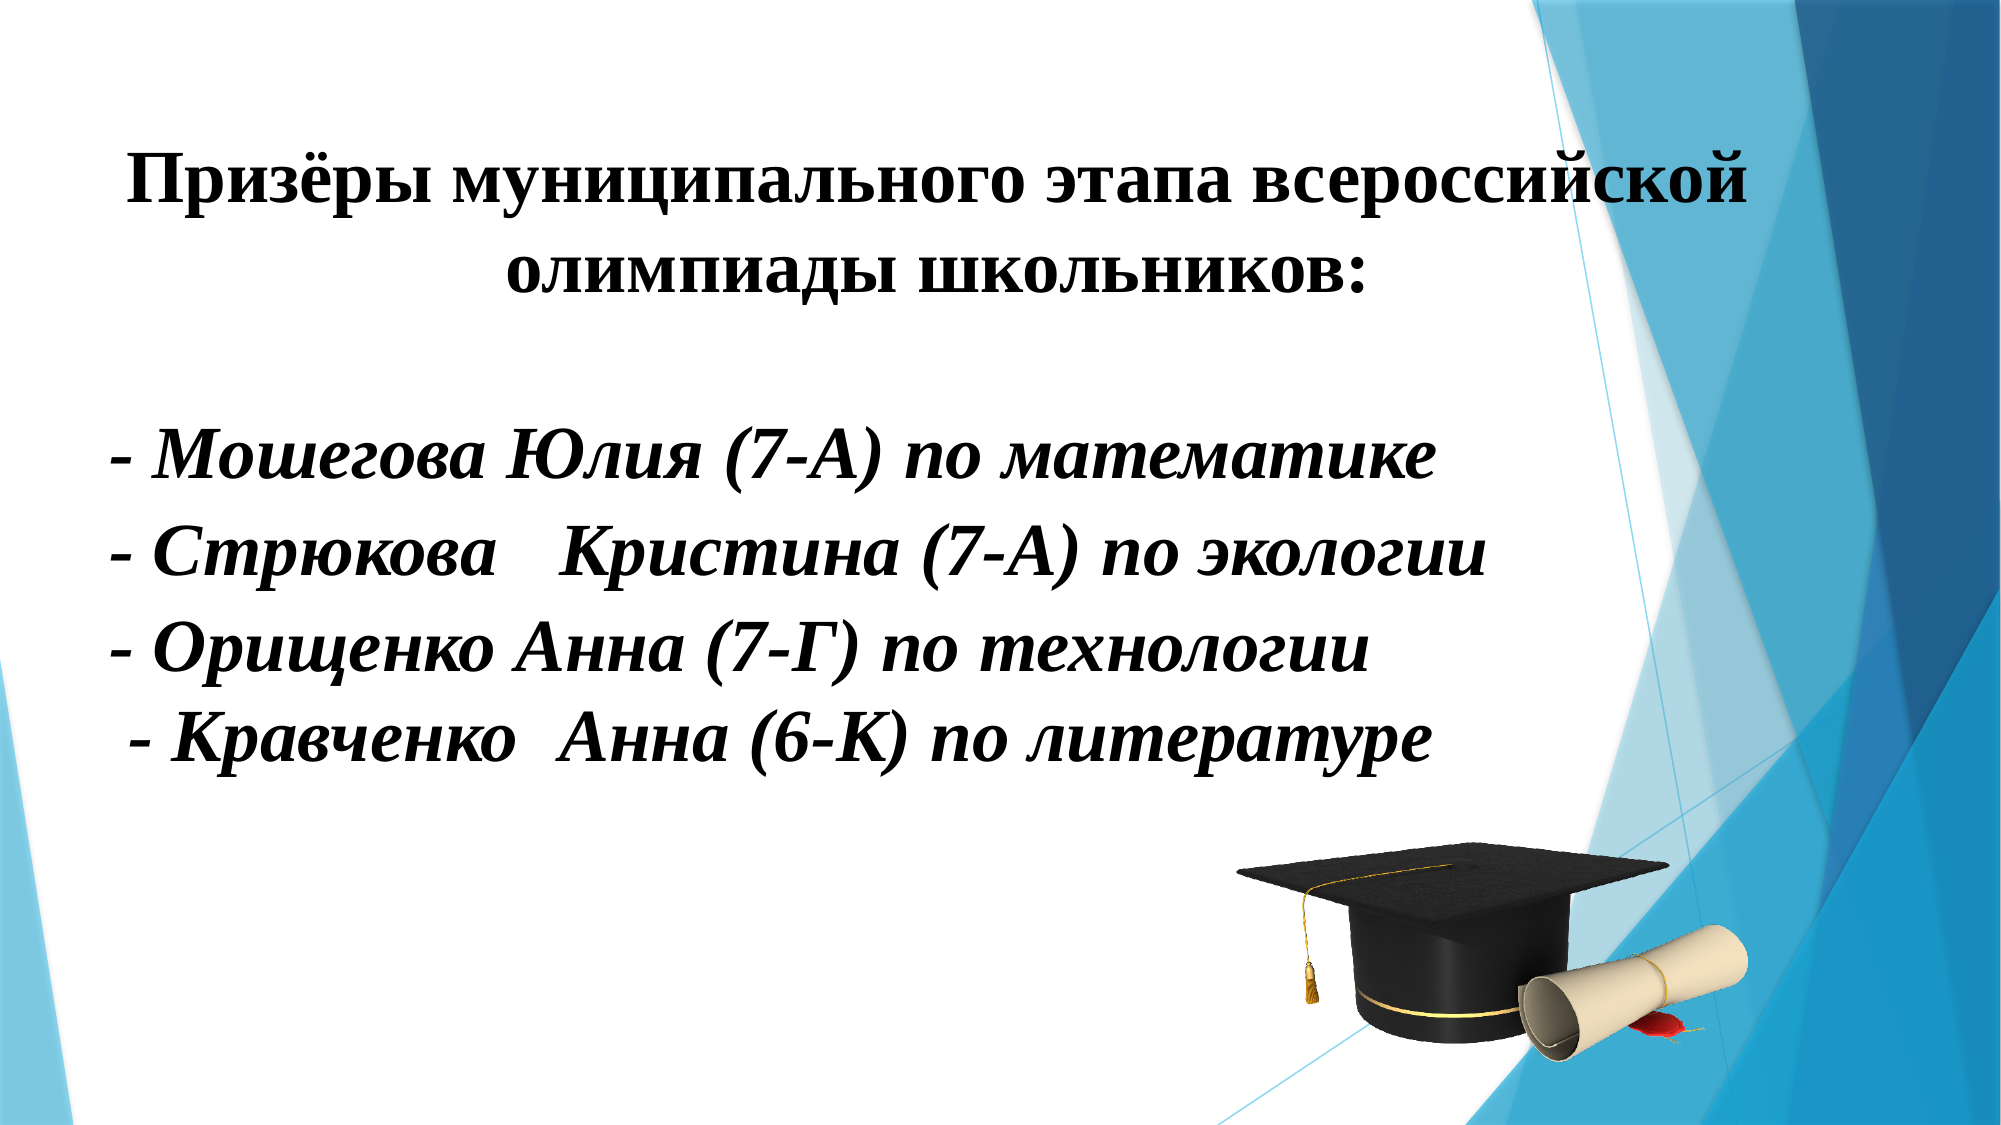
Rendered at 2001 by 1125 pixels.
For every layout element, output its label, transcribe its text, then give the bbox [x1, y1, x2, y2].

picture [1212, 759, 1769, 1109]
text_box Призёры муниципального этапа всероссийской олимпиады школьников: - Мошегова Юлия (7-А) по математике - Стрюкова Кристина (7-А) по экологии - Орищенко Анна (7-Г) по технологии - Кравченко Анна (6-К) по литературе [94, 120, 1782, 784]
